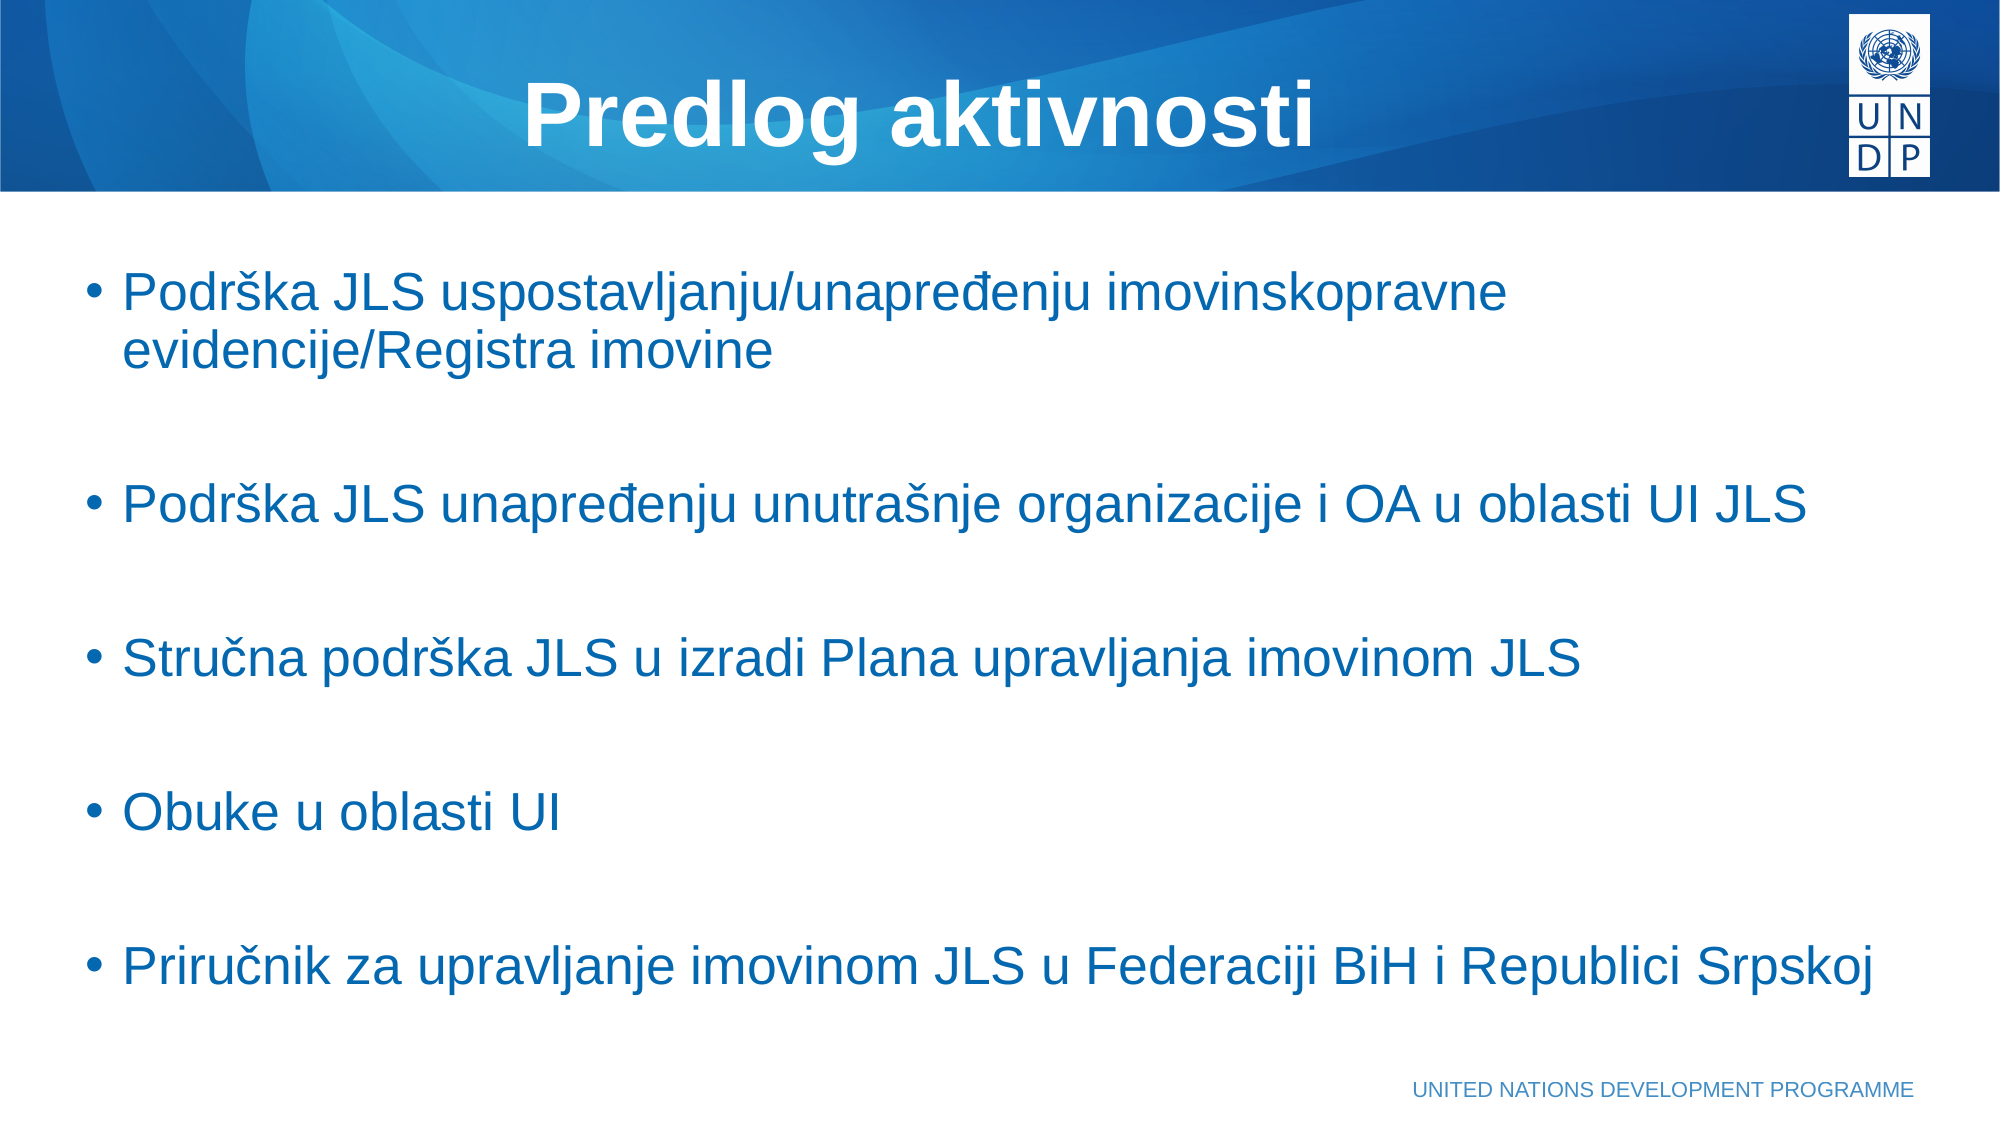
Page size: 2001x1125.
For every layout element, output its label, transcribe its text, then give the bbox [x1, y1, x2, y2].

list Podrška JLS uspostavljanju/unapređenju imovinskopravne evidencije/Registra imovine Podrška JLS unapređenju unutrašnje organizacije i OA u oblasti UI JLS Stručna podrška JLS u izradi Plana upravljanja imovinom JLS Obuke u oblasti UI Priručnik za upravljanje imovinom JLS u Federaciji BiH i Republici Srpskoj [70, 257, 1912, 1047]
title Predlog aktivnosti [70, 40, 1796, 174]
picture [0, 0, 2000, 192]
